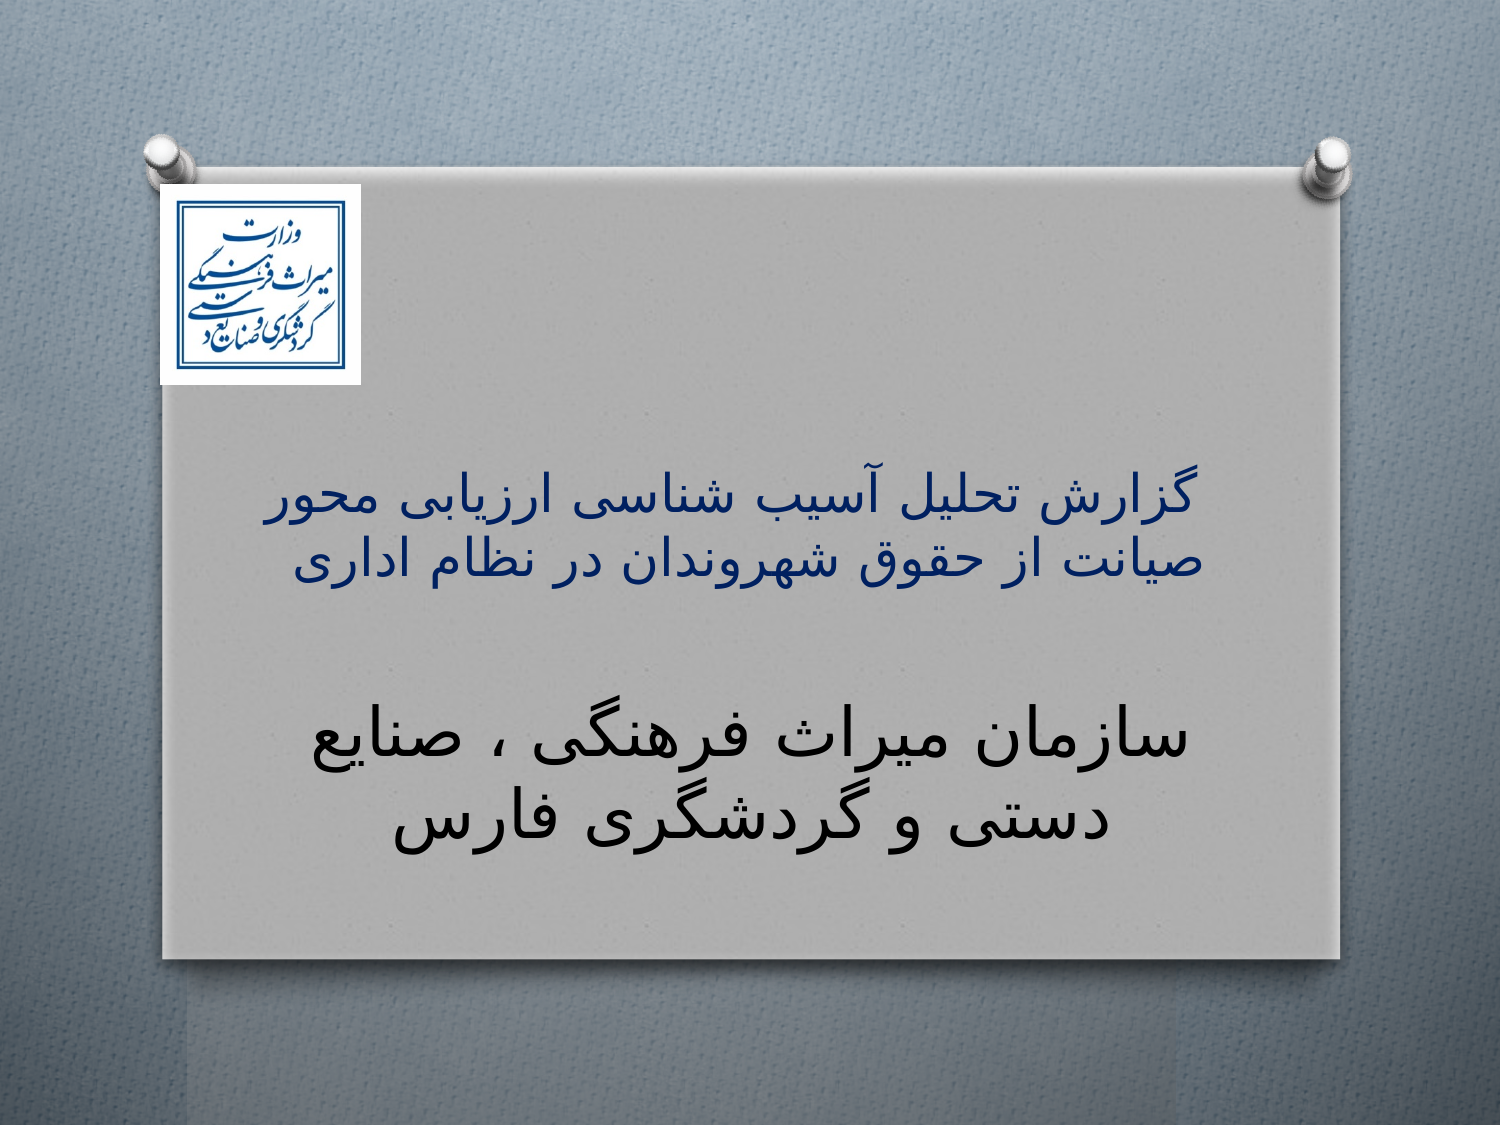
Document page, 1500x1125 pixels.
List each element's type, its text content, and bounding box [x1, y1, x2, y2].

subtitle سازمان میراث فرهنگی ، صنایع دستی و گردشگری فارس [283, 680, 1221, 863]
title گزارش تحلیل آسیب شناسی ارزیابی محور صیانت از حقوق شهروندان در نظام اداری [230, 397, 1235, 595]
picture [1274, 109, 1396, 230]
picture [112, 100, 361, 385]
